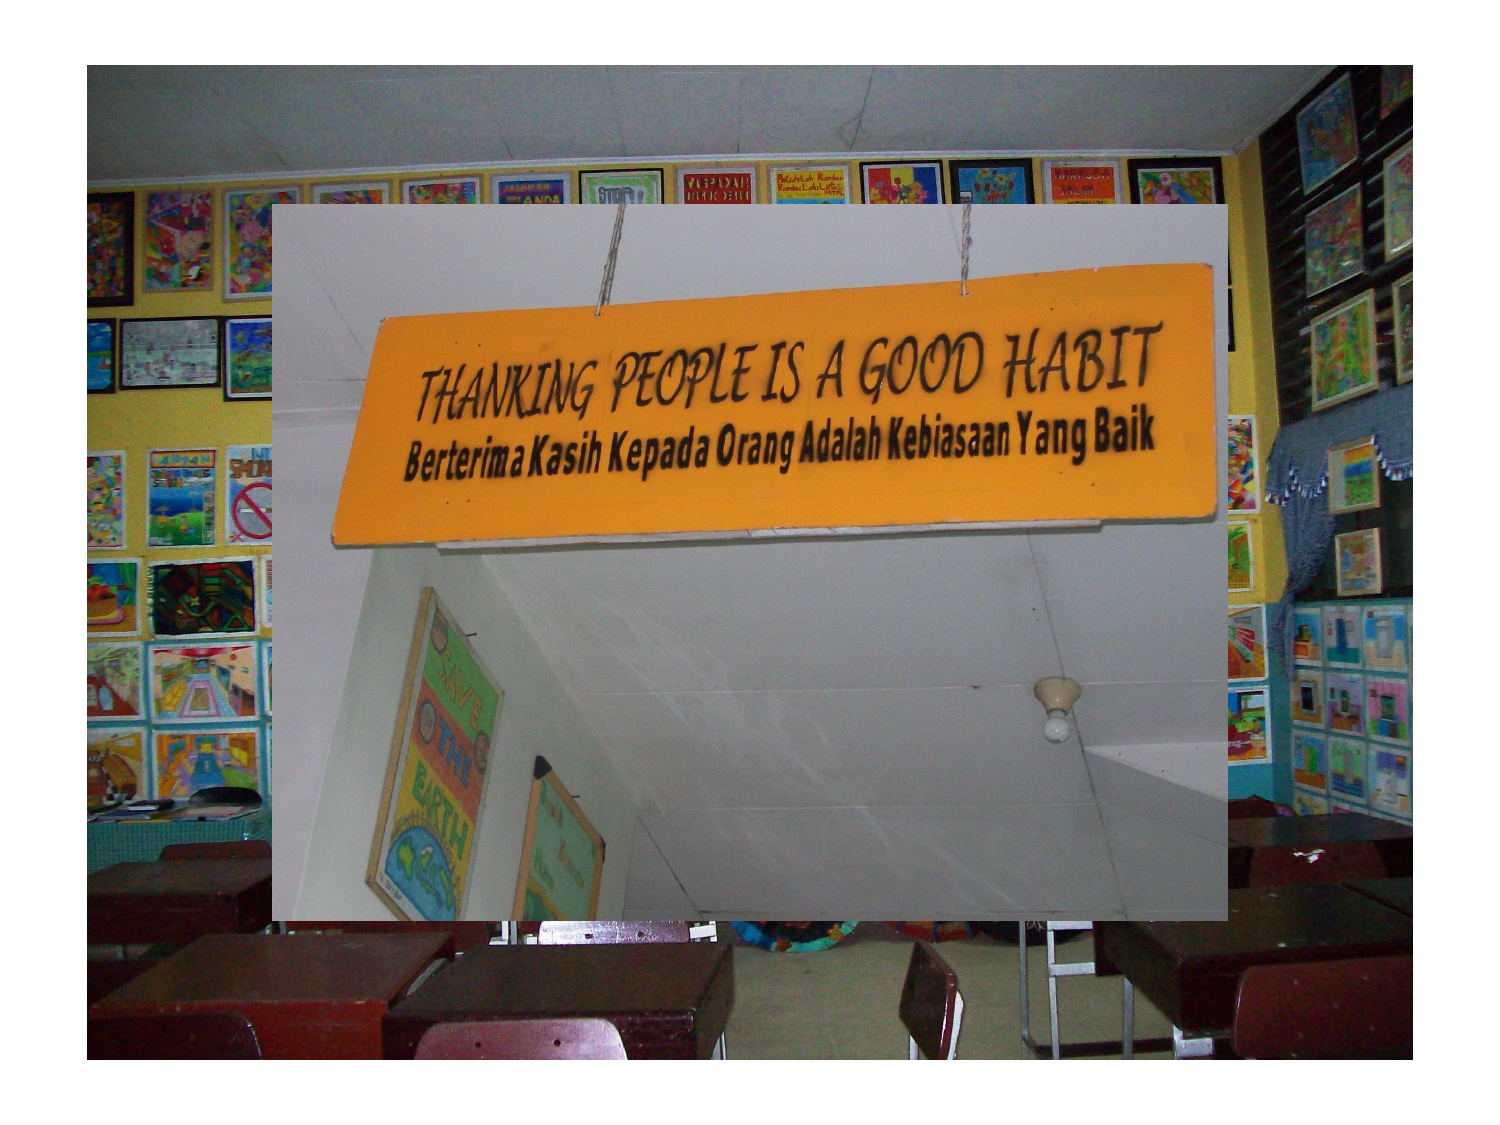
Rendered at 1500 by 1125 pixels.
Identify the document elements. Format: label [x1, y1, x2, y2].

picture [87, 65, 1413, 1060]
